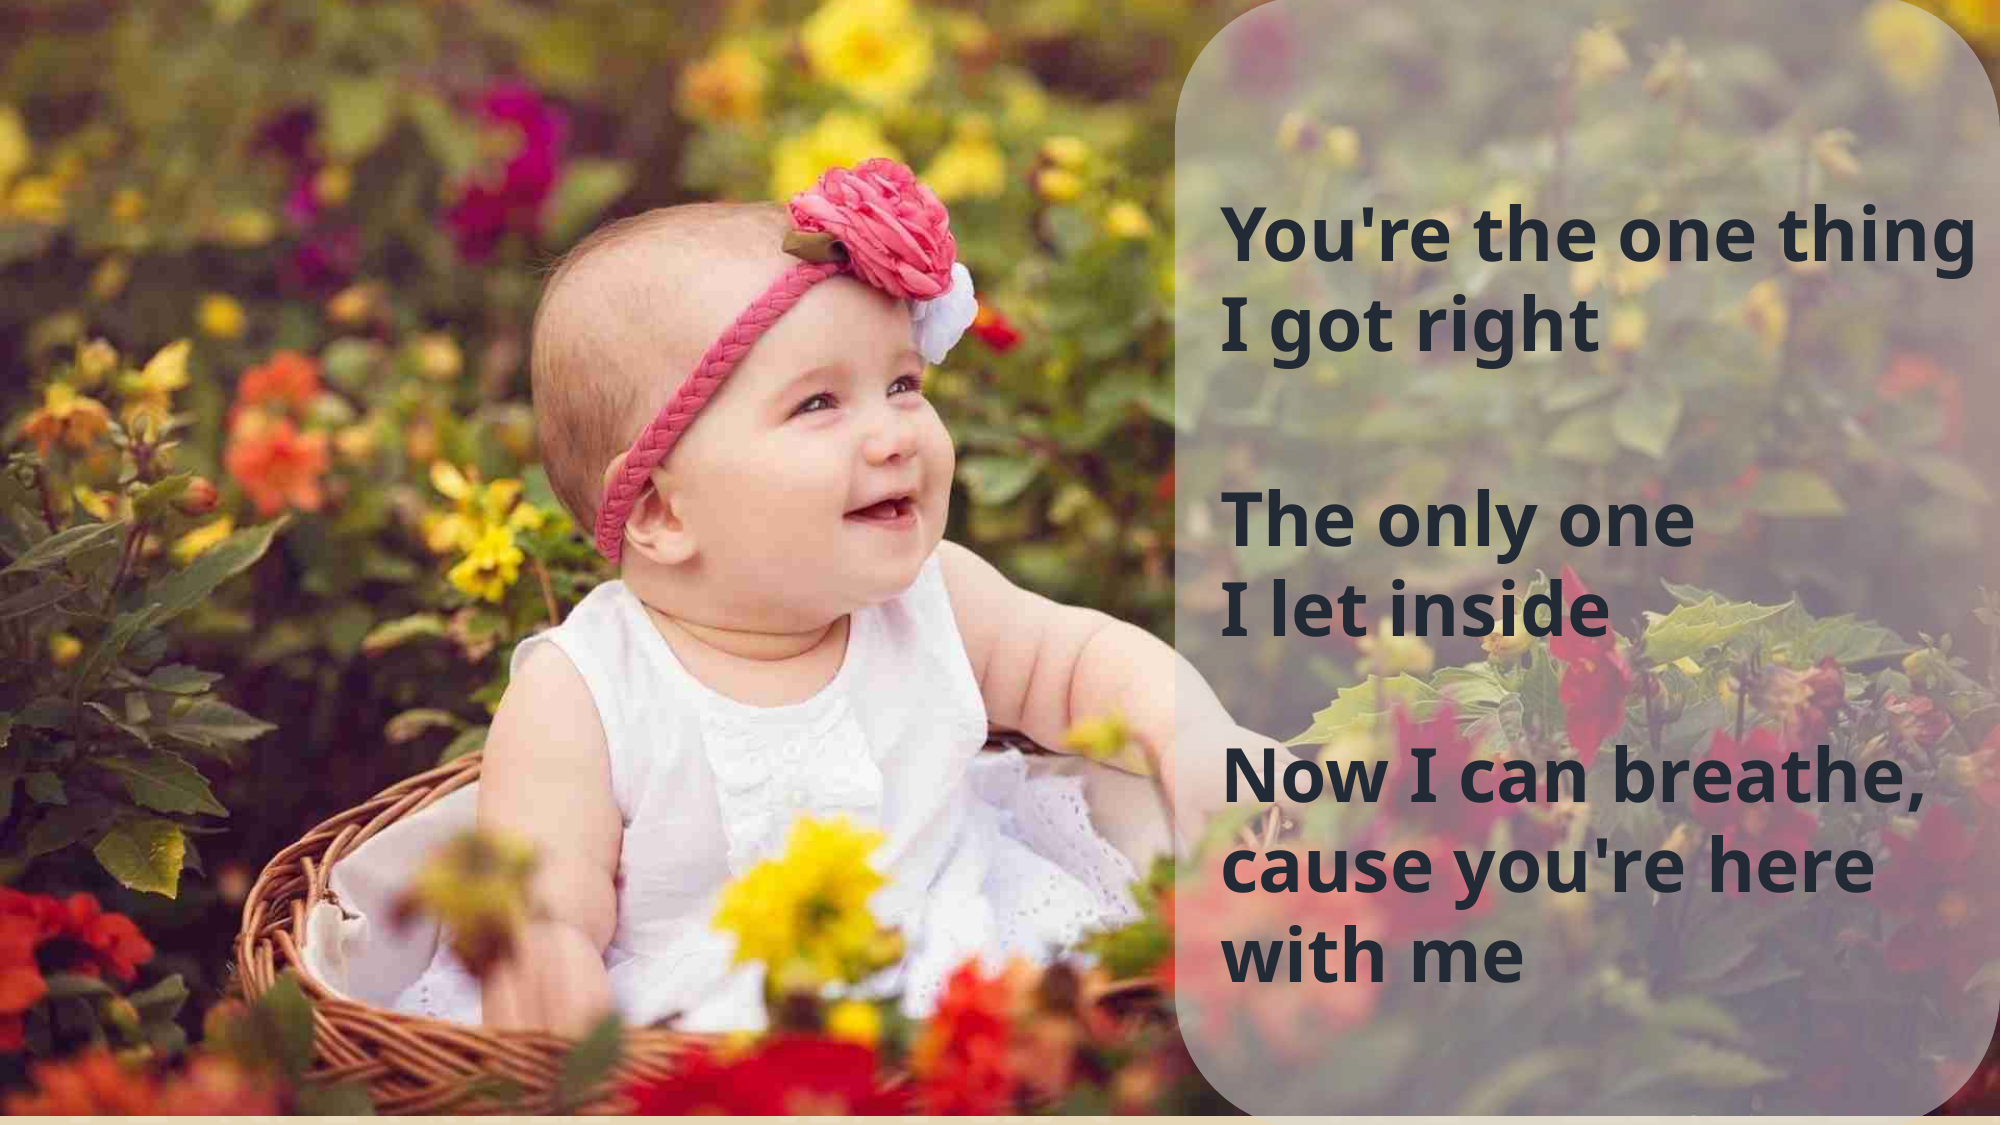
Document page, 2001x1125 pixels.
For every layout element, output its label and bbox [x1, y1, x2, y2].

text_box [1250, 1116, 1925, 1125]
picture [0, 0, 2000, 1116]
